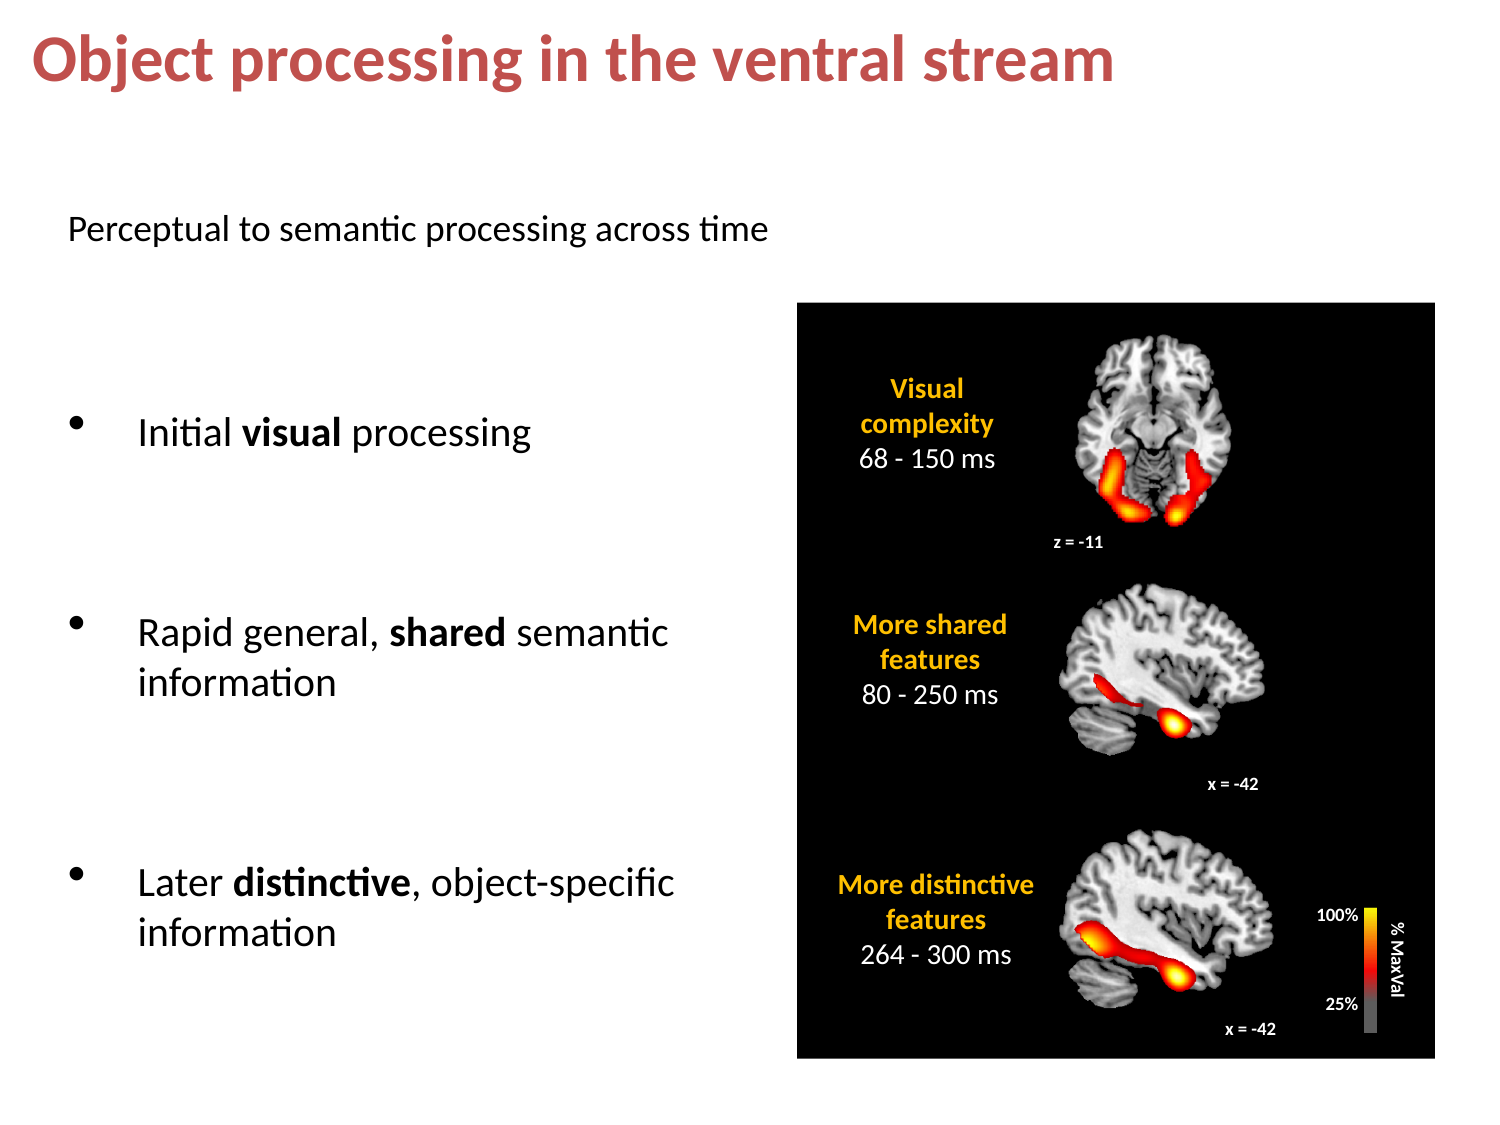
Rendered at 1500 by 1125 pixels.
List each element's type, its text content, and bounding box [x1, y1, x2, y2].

text_box x = -42 [1185, 764, 1281, 801]
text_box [1292, 895, 1418, 1039]
text_box Object processing in the ventral stream [17, 7, 1345, 114]
text_box More shared features 80 - 250 ms [798, 597, 1038, 718]
picture [1043, 559, 1274, 767]
text_box z = -11 [1031, 522, 1126, 560]
text_box Visual complexity 68 - 150 ms [815, 361, 1040, 482]
picture [1046, 801, 1281, 1027]
picture [1066, 325, 1235, 528]
text_box Perceptual to semantic processing across time [53, 196, 1424, 257]
text_box [795, 301, 1437, 1061]
text_box Initial visual processing Rapid general, shared semantic information Later distinctive, object-specific information [53, 397, 798, 1059]
text_box More distinctive features 264 - 300 ms [798, 857, 1041, 978]
text_box x = -42 [1203, 1009, 1292, 1047]
